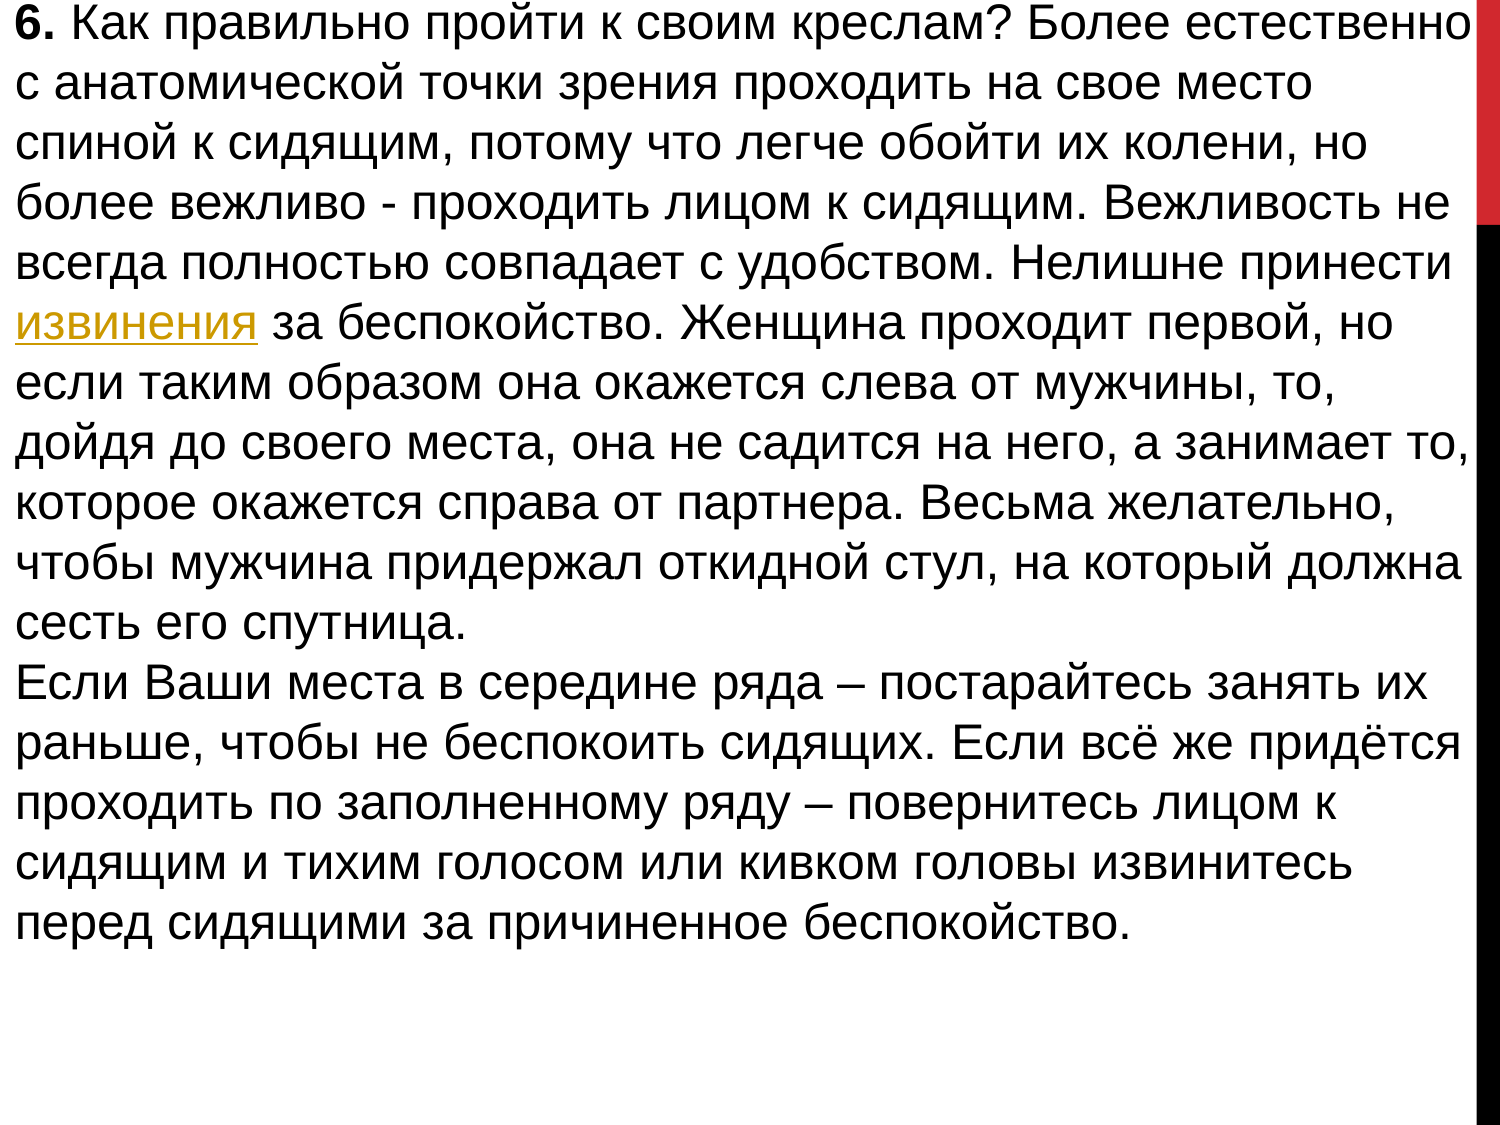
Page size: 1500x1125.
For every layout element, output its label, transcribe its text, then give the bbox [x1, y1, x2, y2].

text_box 6. Как правильно пройти к своим креслам? Более естественно с анатомической точки зрения проходить на свое место спиной к сидящим, потому что легче обойти их колени, но более вежливо - проходить лицом к сидящим. Вежливость не всегда полностью совпадает с удобством. Нелишне принести извинения за беспокойство. Женщина проходит первой, но если таким образом она окажется слева от мужчины, то, дойдя до своего места, она не садится на него, а занимает то, которое окажется справа от партнера. Весьма желательно, чтобы мужчина придержал откидной стул, на который должна сесть его спутница. Если Ваши места в середине ряда – постарайтесь занять их раньше, чтобы не беспокоить сидящих. Если всё же придётся проходить по заполненному ряду – повернитесь лицом к сидящим и тихим голосом или кивком головы извинитесь перед сидящими за причиненное беспокойство. [0, 0, 1500, 958]
